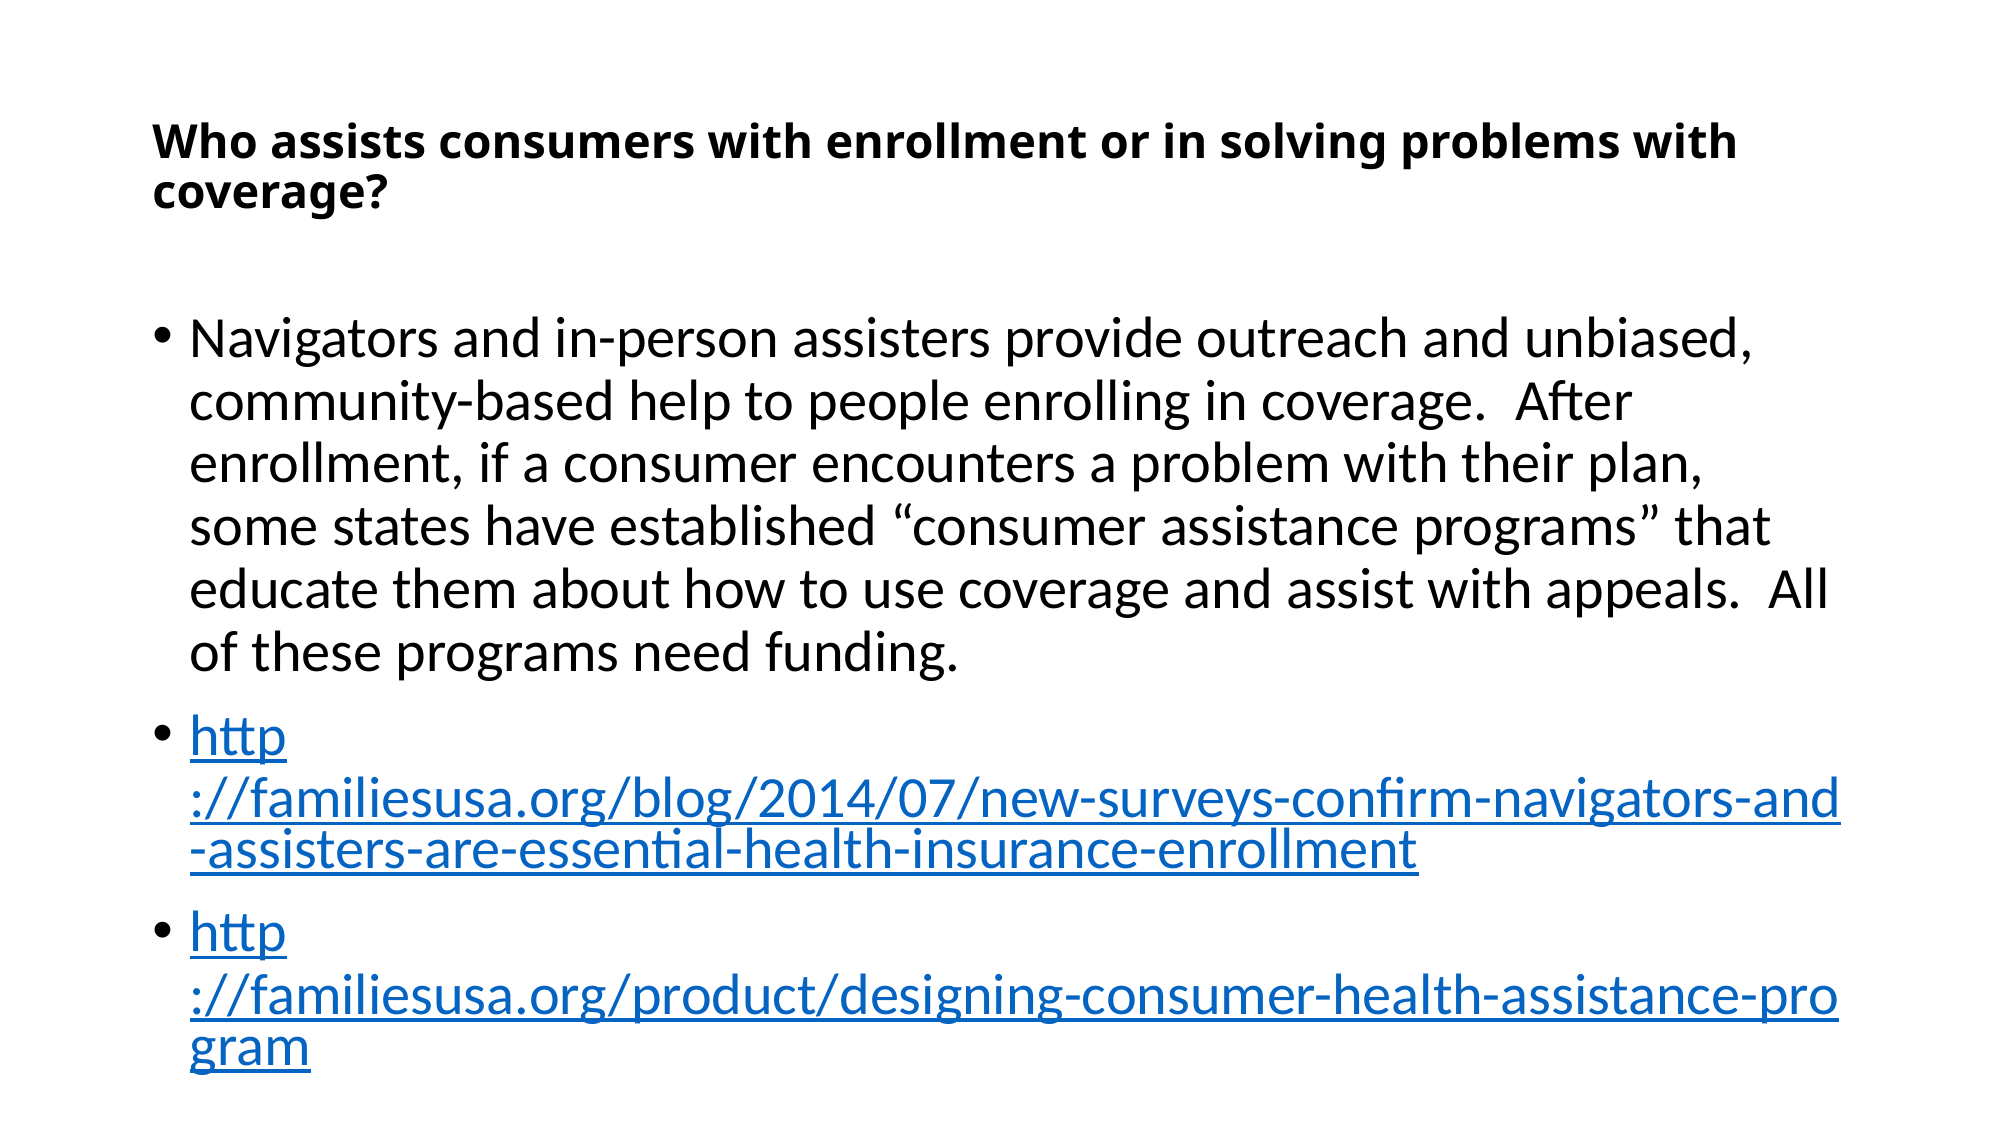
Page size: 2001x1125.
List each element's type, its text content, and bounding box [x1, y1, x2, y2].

title Who assists consumers with enrollment or in solving problems with coverage? [137, 59, 1863, 278]
list Navigators and in-person assisters provide outreach and unbiased, community-based help to people enrolling in coverage. After enrollment, if a consumer encounters a problem with their plan, some states have established “consumer assistance programs” that educate them about how to use coverage and assist with appeals. All of these programs need funding. http://familiesusa.org/blog/2014/07/new-surveys-confirm-navigators-and-assisters-are-essential-health-insurance-enrollment http://familiesusa.org/product/designing-consumer-health-assistance-program [137, 299, 1863, 1014]
